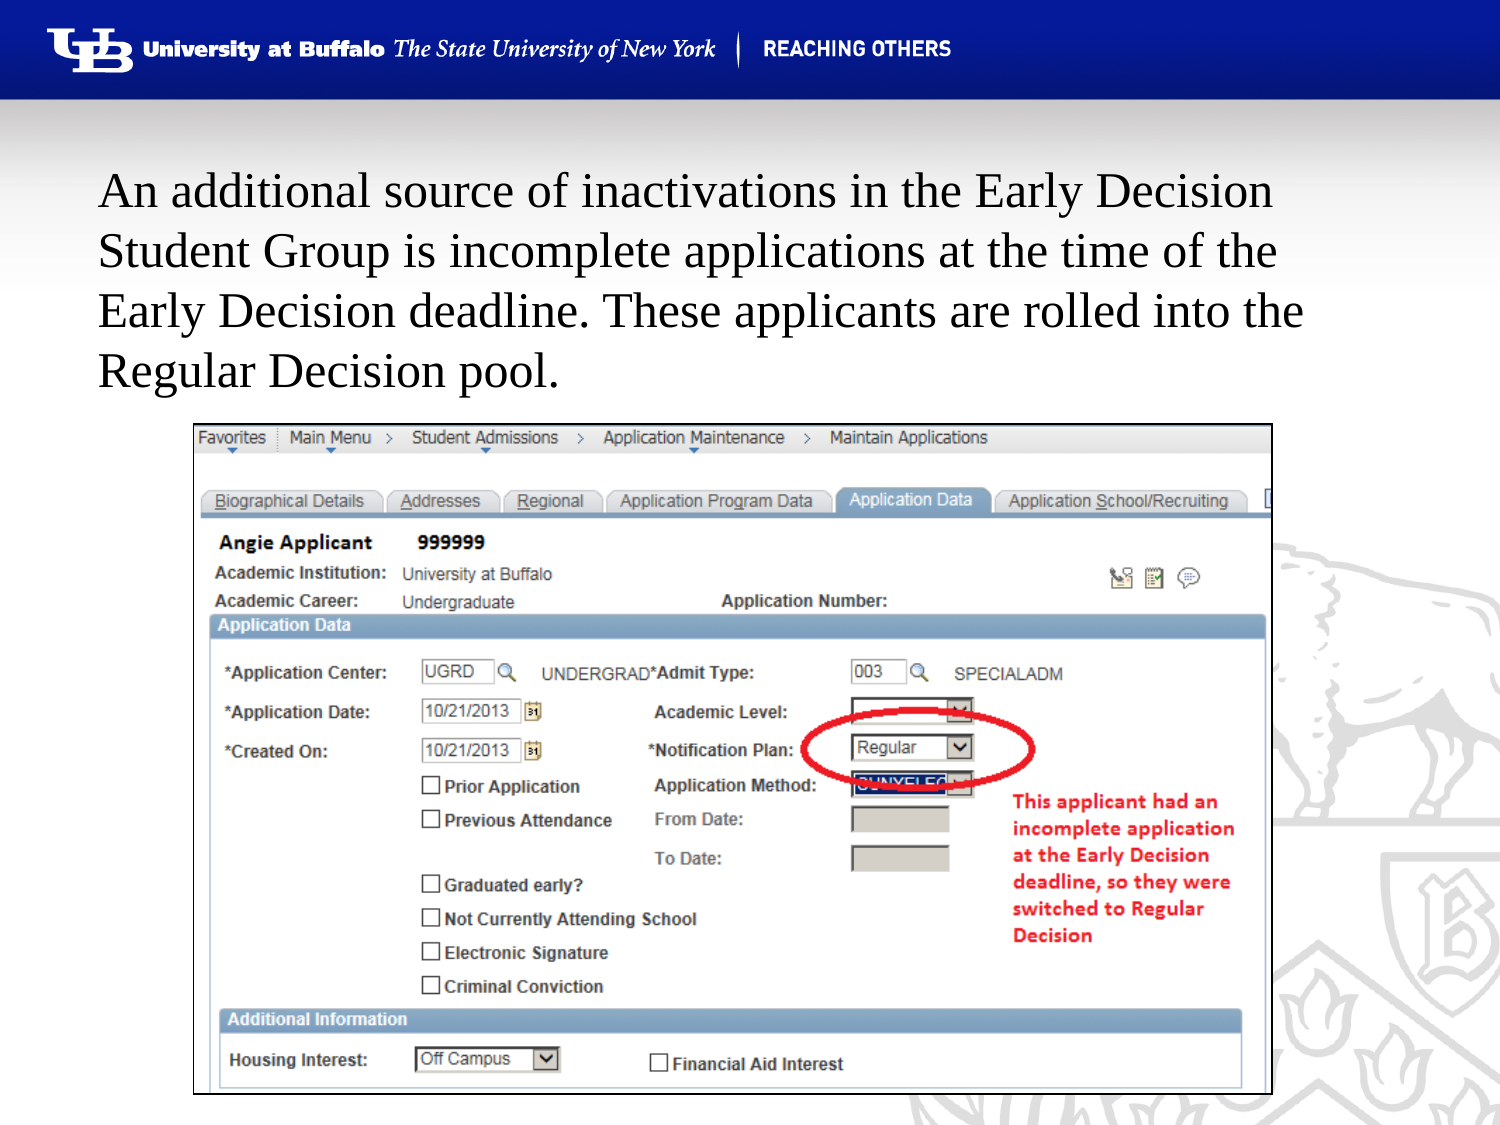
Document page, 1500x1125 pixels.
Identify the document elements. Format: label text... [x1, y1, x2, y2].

text_box An additional source of inactivations in the Early Decision Student Group is incomplete applications at the time of the Early Decision deadline. These applicants are rolled into the Regular Decision pool. [82, 149, 1383, 465]
picture [0, 0, 1500, 1125]
